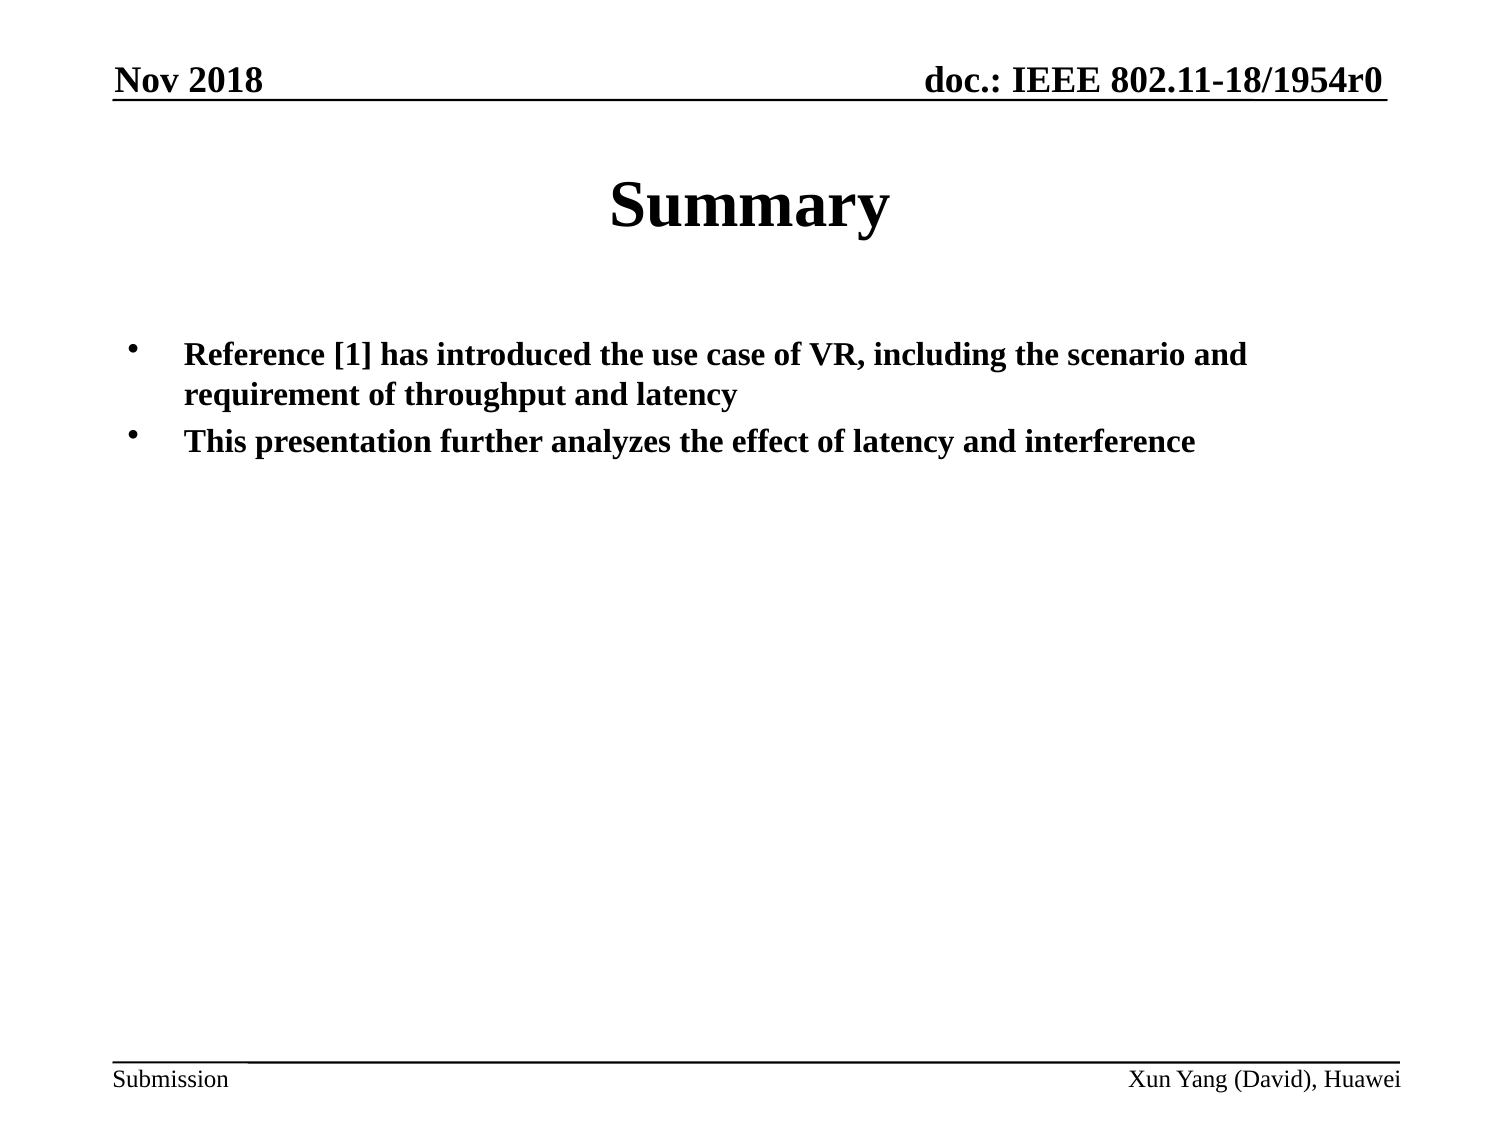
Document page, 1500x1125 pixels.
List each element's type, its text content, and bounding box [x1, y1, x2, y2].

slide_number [114, 54, 265, 101]
footer Xun Yang (David), Huawei [1124, 1061, 1402, 1093]
list Reference [1] has introduced the use case of VR, including the scenario and requirement of throughput and latency This presentation further analyzes the effect of latency and interference [112, 324, 1388, 1001]
title Summary [112, 112, 1388, 288]
